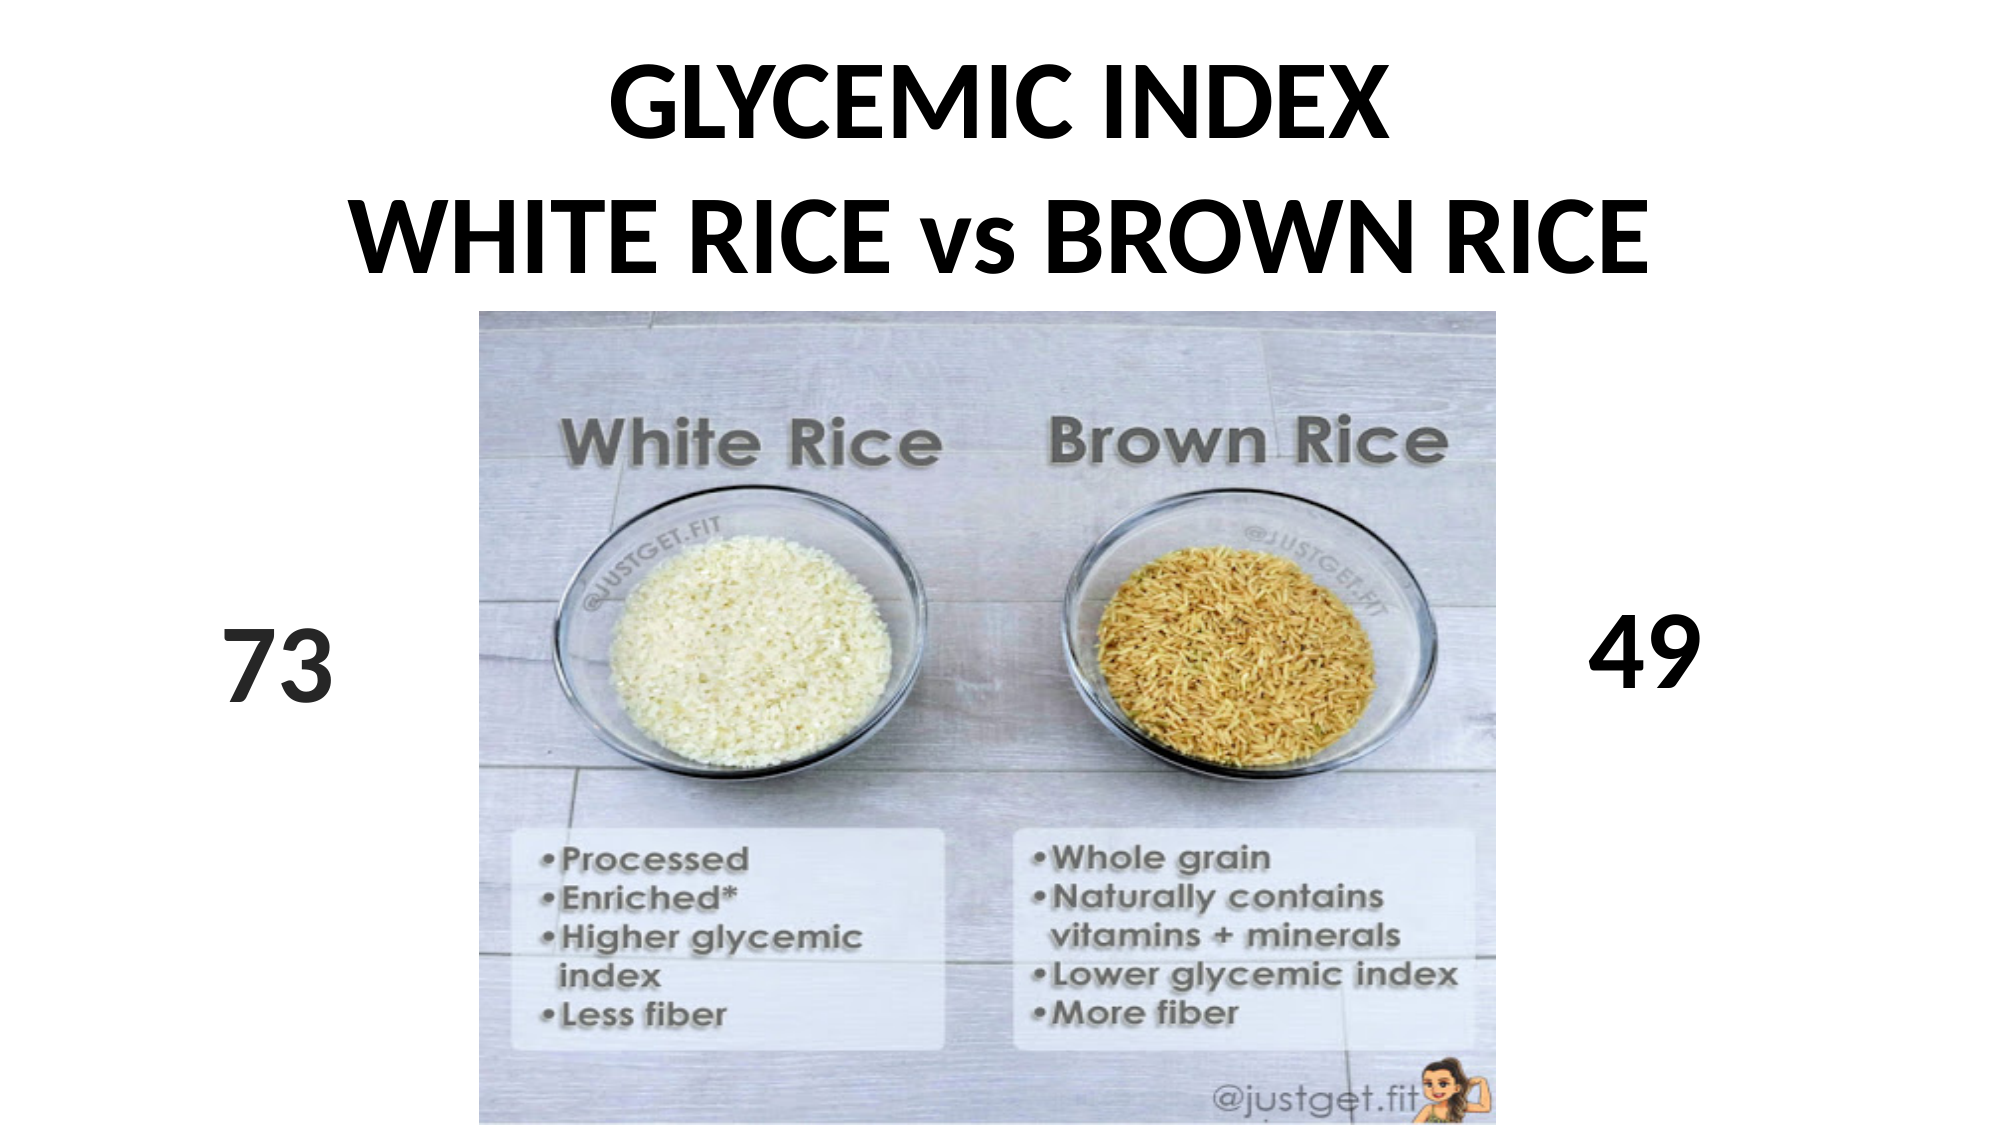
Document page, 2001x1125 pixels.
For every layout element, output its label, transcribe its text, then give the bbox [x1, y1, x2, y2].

text_box 49 [1573, 568, 1718, 719]
text_box GLYCEMIC INDEX WHITE RICE vs BROWN RICE [332, 18, 1668, 304]
picture [479, 311, 1496, 1125]
text_box 73 [205, 582, 350, 733]
